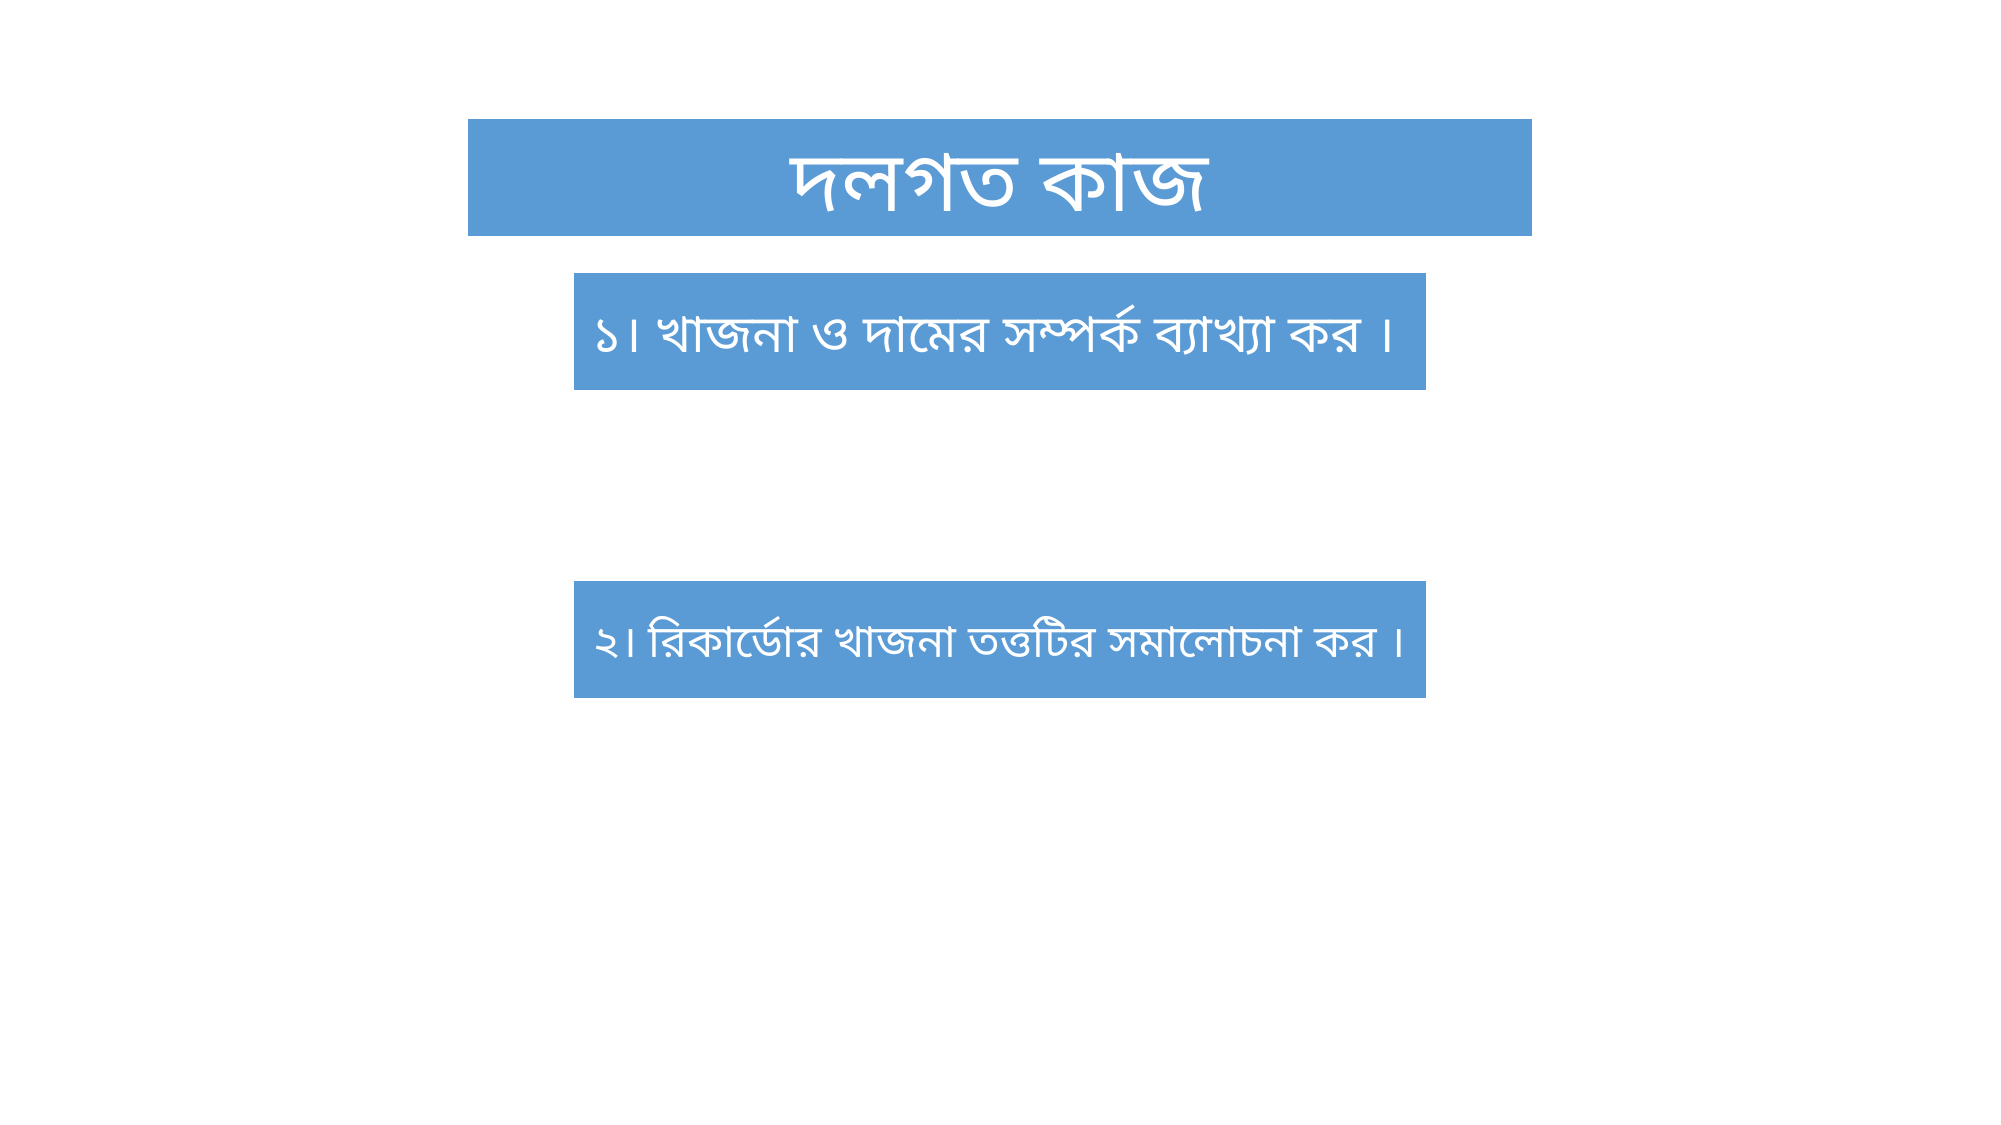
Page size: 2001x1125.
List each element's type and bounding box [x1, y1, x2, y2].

text_box [333, 117, 1667, 1007]
